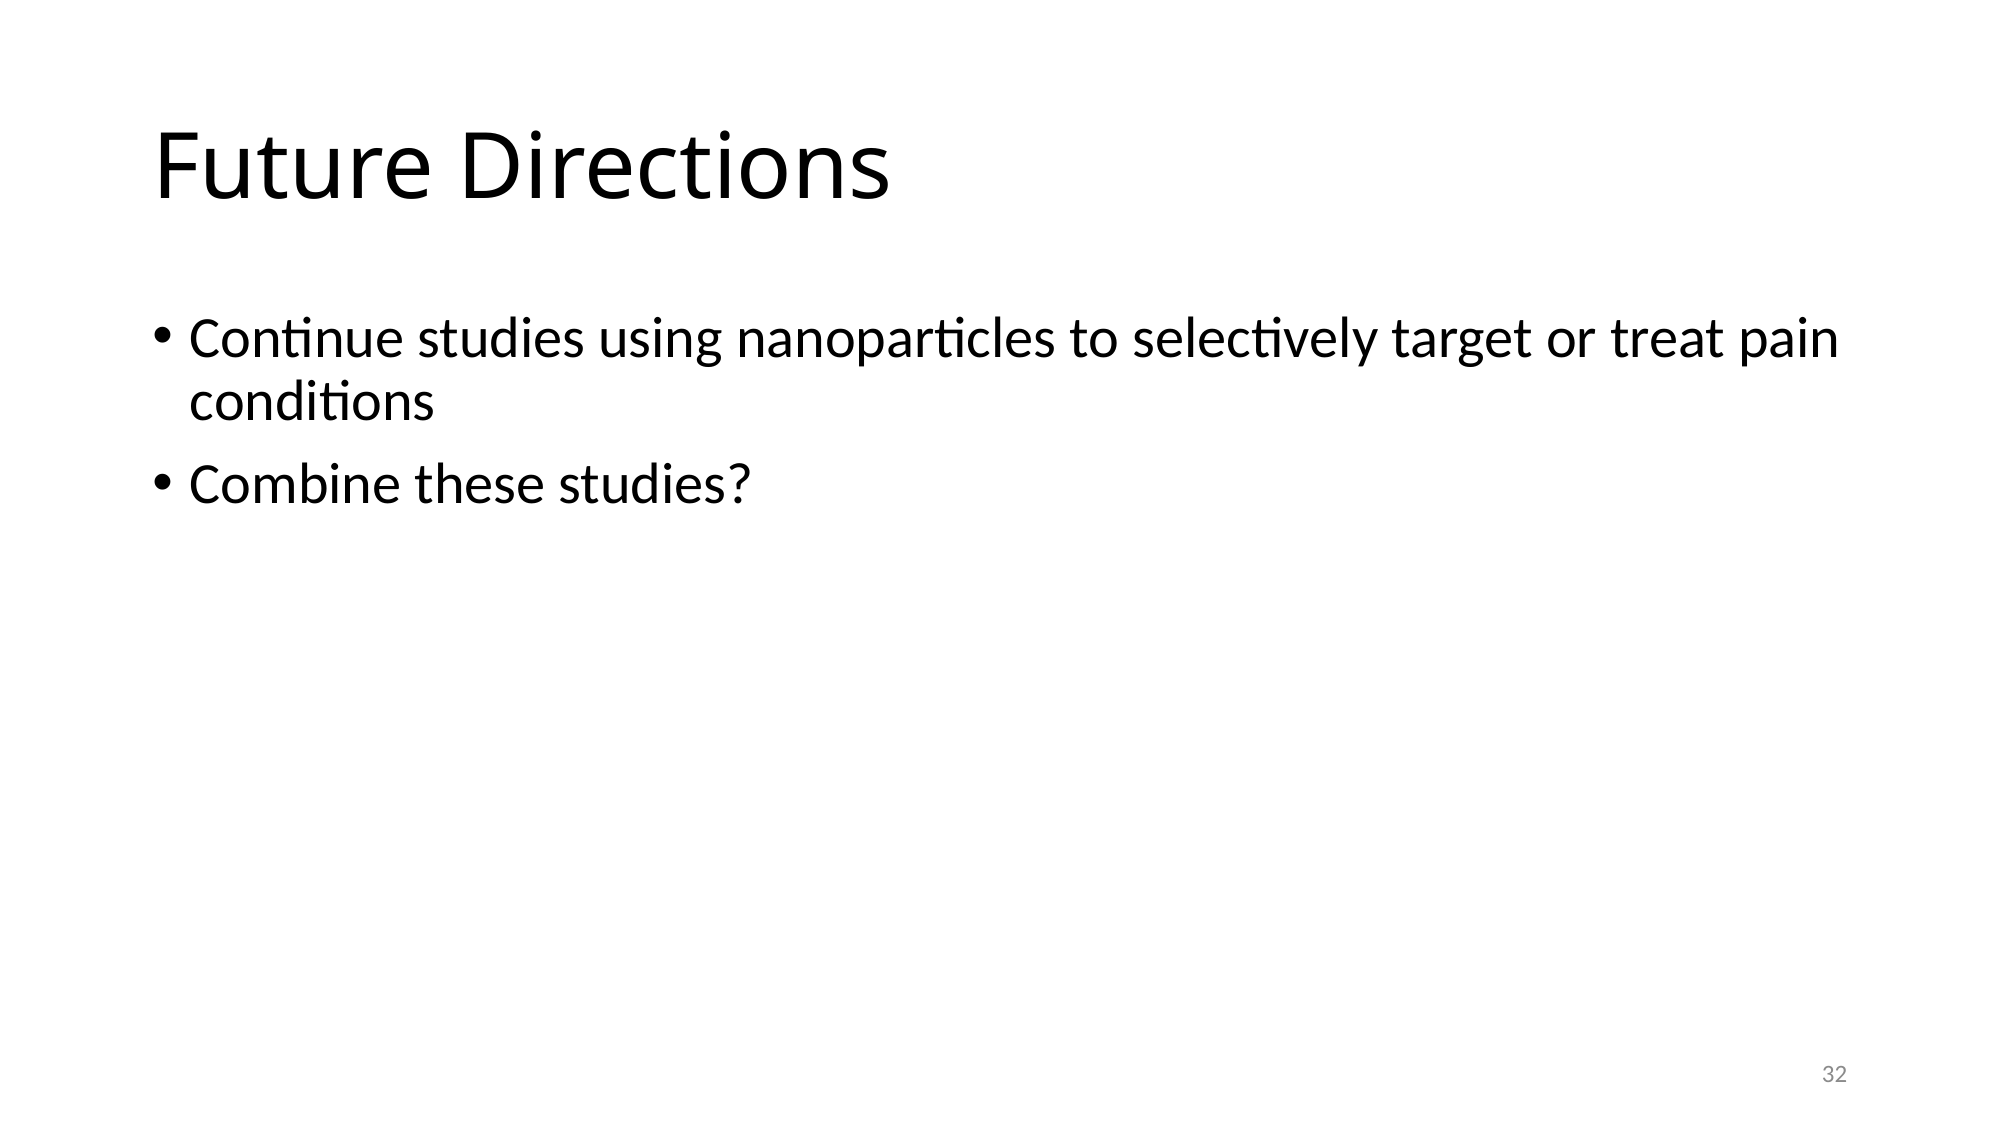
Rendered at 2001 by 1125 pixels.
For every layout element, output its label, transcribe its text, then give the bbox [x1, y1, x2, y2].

list Continue studies using nanoparticles to selectively target or treat pain conditions Combine these studies? [137, 299, 1863, 1014]
title Future Directions [137, 59, 1863, 278]
slide_number 32 [1412, 1042, 1863, 1103]
